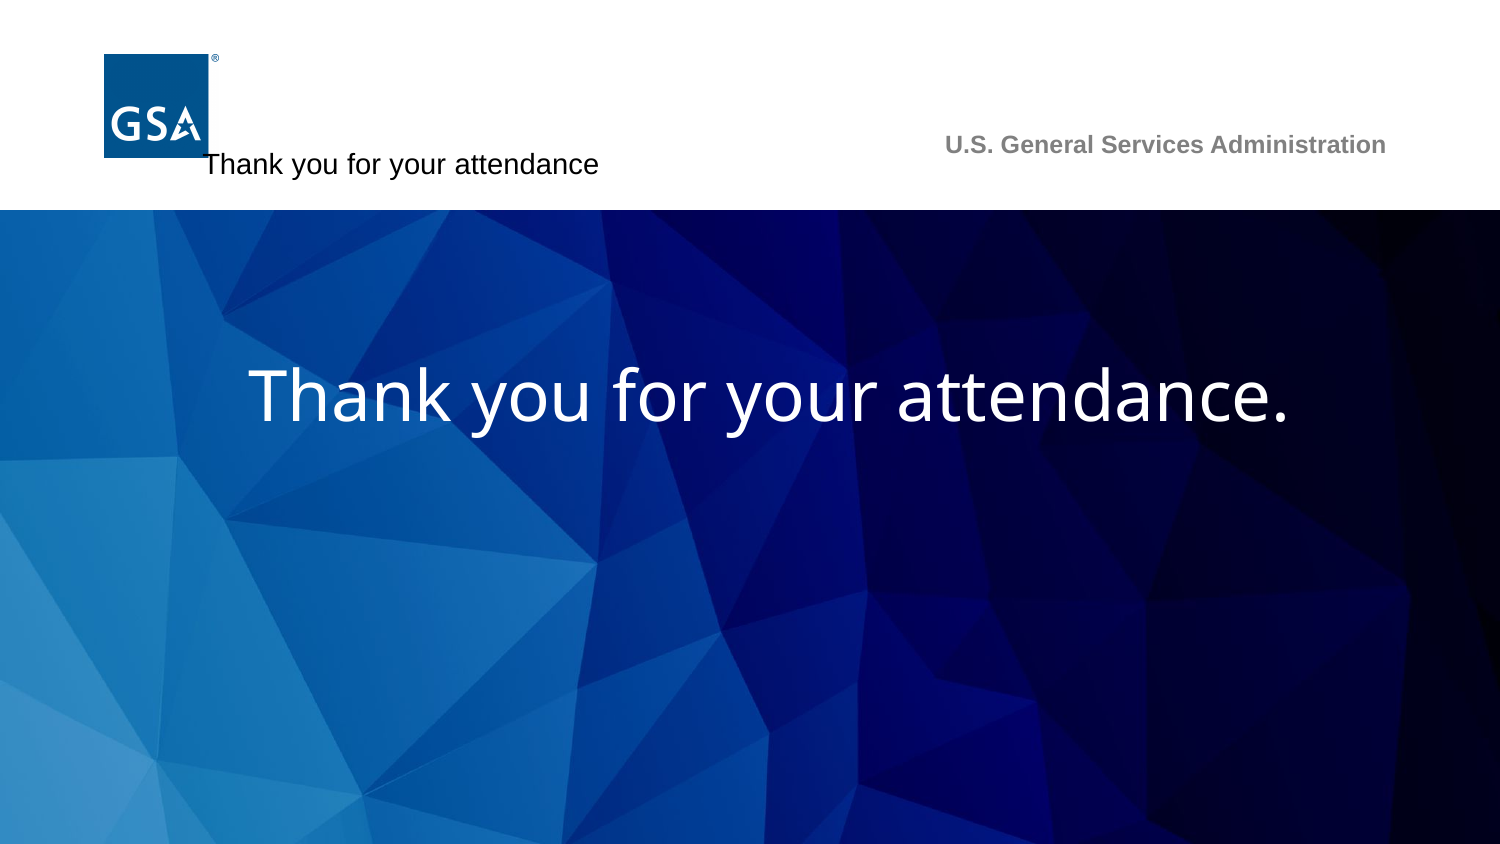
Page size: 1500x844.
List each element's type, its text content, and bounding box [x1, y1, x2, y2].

picture [104, 54, 219, 158]
text_box Thank you for your attendance. [96, 335, 1444, 740]
title Thank you for your attendance [187, 138, 1313, 432]
picture [0, 210, 1500, 844]
